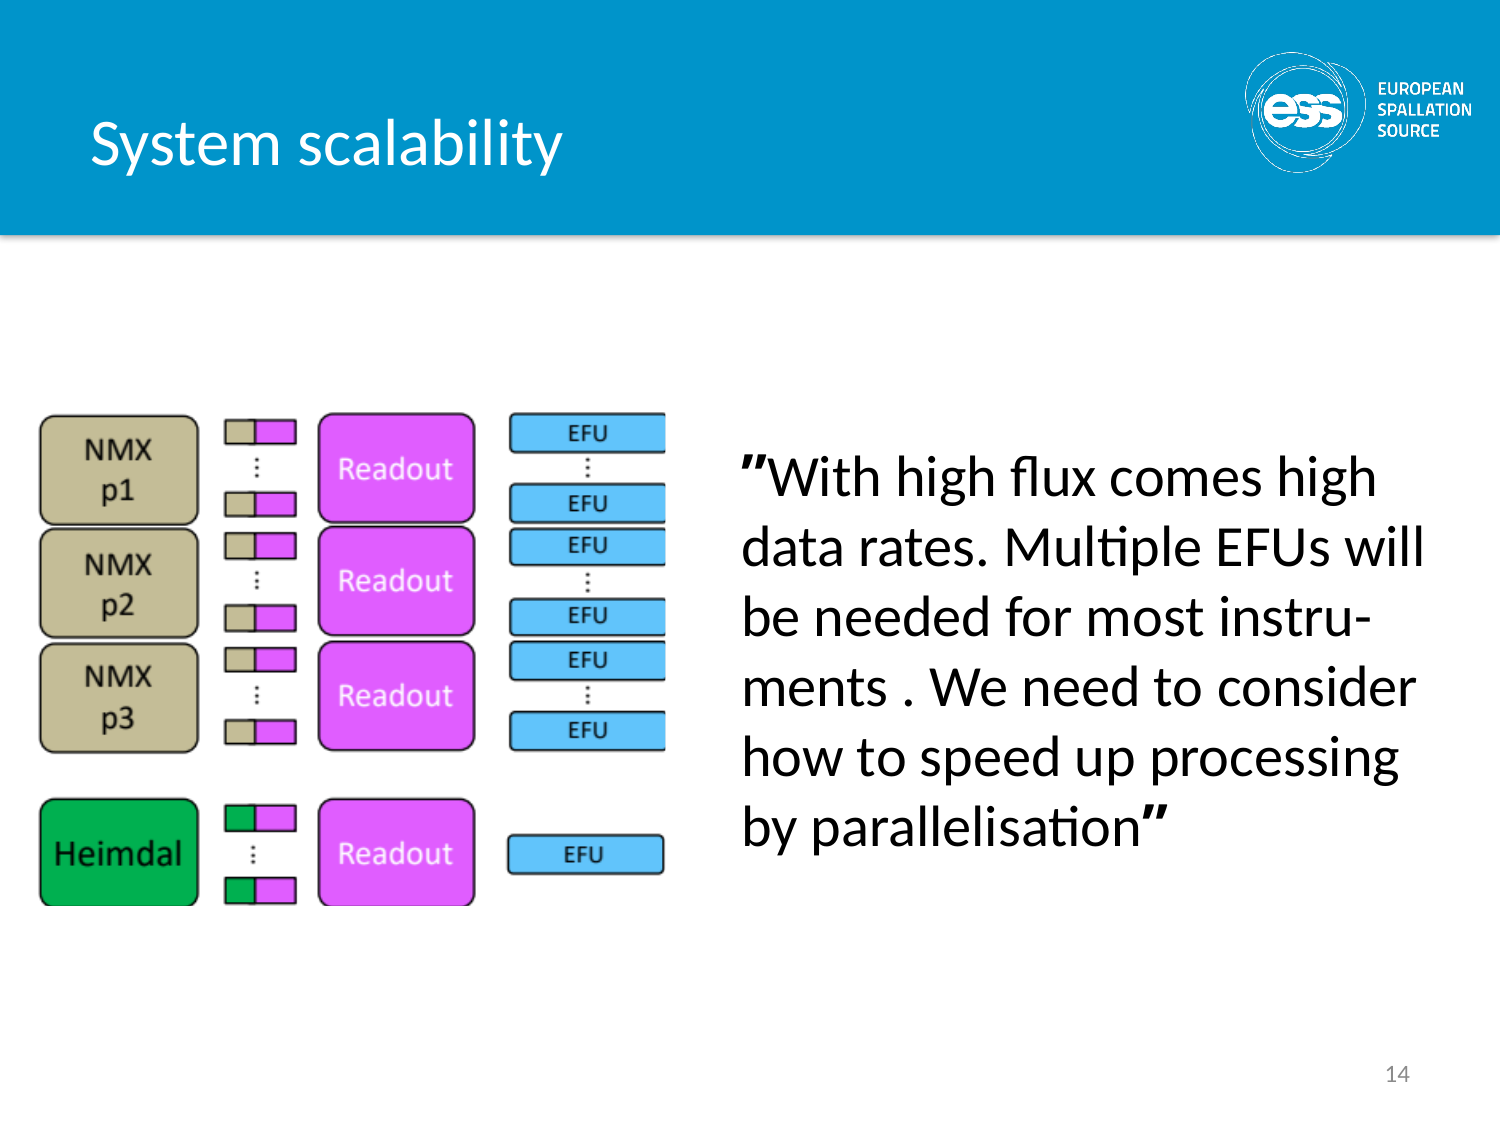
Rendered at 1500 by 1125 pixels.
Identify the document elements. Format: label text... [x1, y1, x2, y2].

picture [29, 385, 666, 906]
picture [1418, 104, 1423, 115]
picture [1423, 83, 1430, 94]
picture [1443, 86, 1450, 93]
picture [1436, 104, 1444, 115]
picture [1422, 125, 1428, 134]
picture [1379, 83, 1385, 94]
picture [1454, 83, 1458, 94]
picture [1400, 83, 1407, 94]
picture [1398, 109, 1406, 115]
picture [1264, 94, 1342, 127]
picture [1389, 104, 1393, 115]
text_box ”With high flux comes high data rates. Multiple EFUs will be needed for most instru-ments . We need to consider how to speed up processing by parallelisation” [726, 430, 1471, 865]
slide_number 14 [1074, 1042, 1425, 1103]
picture [1409, 104, 1415, 115]
title System scalability [75, 45, 1247, 233]
picture [1432, 125, 1438, 136]
